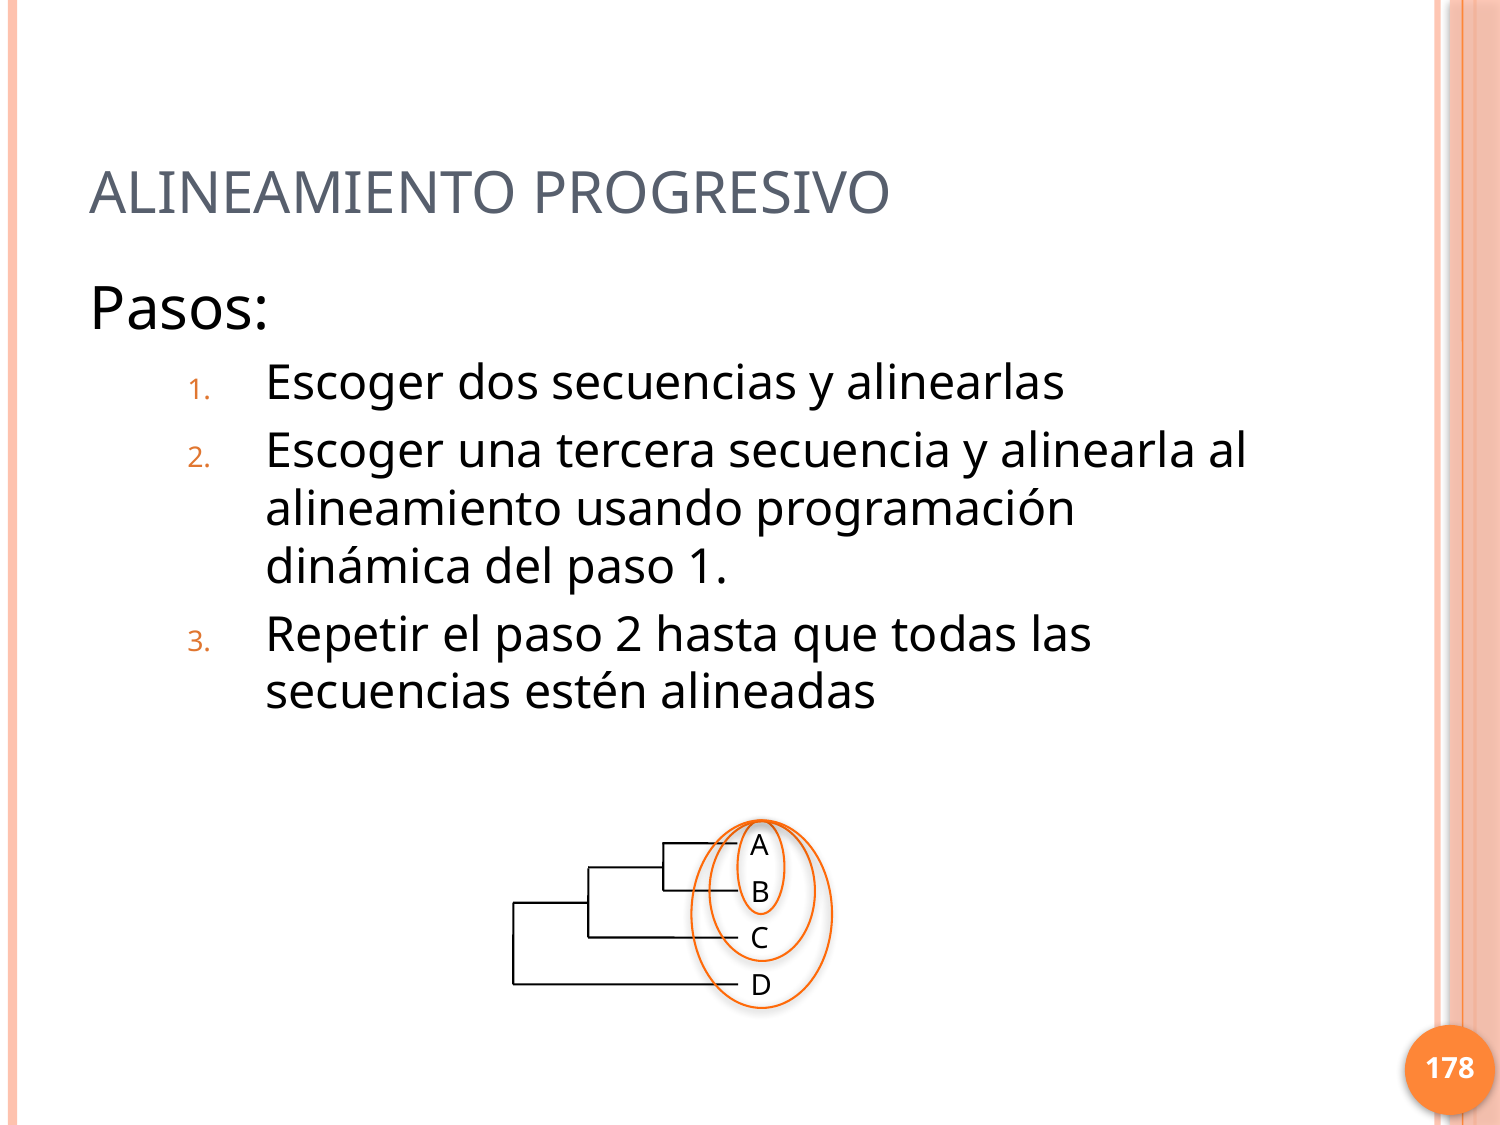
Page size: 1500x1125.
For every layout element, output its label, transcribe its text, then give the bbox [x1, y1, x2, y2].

text_box [690, 819, 834, 1009]
list Pasos: Escoger dos secuencias y alinearlas Escoger una tercera secuencia y alinearla al alineamiento usando programación dinámica del paso 1. Repetir el paso 2 hasta que todas las secuencias estén alineadas [75, 262, 1300, 727]
title Alineamiento progresivo [75, 45, 1300, 233]
slide_number 178 [1400, 1027, 1500, 1113]
